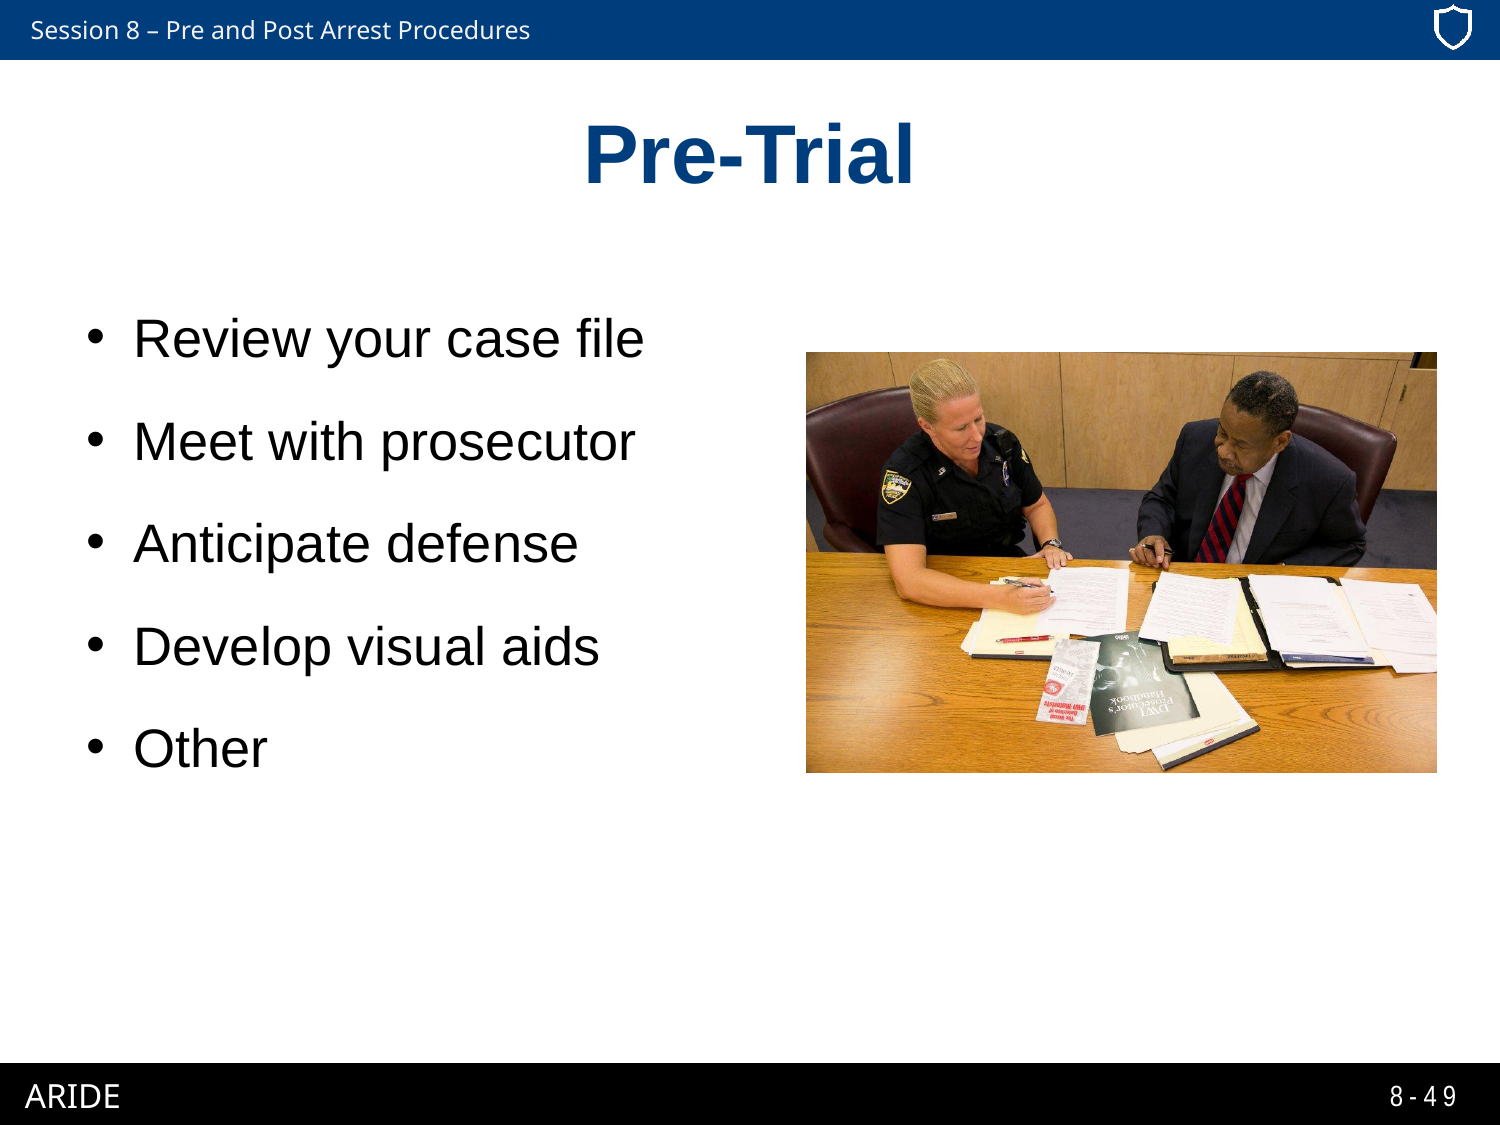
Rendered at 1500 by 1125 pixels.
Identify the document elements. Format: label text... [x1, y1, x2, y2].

slide_number 8-49 [1121, 1064, 1472, 1125]
picture [1434, 4, 1472, 50]
list Review your case file Meet with prosecutor Anticipate defense Develop visual aids Other [86, 303, 750, 822]
picture [806, 352, 1437, 773]
title Pre-Trial [50, 87, 1450, 213]
